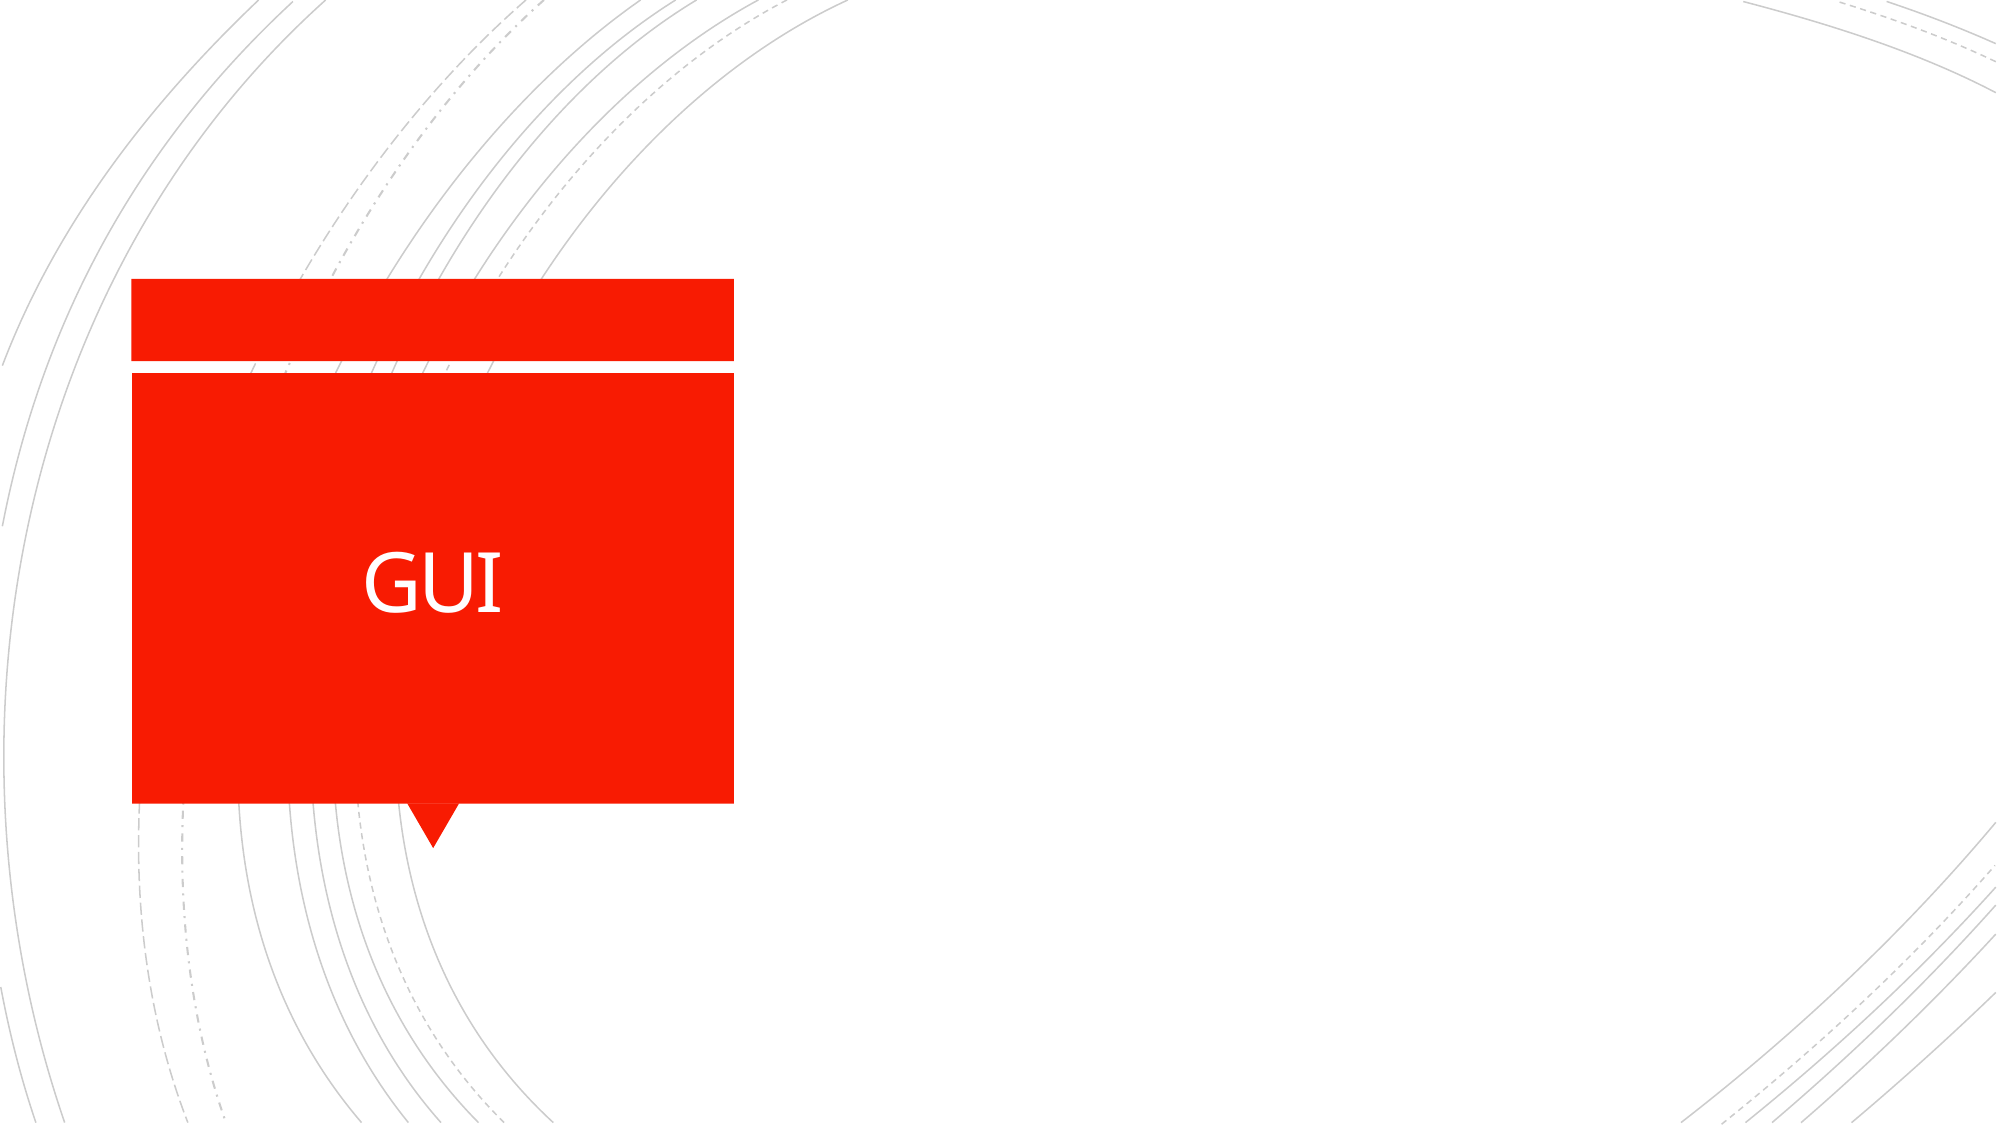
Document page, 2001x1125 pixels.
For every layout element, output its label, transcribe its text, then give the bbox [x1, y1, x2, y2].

title GUI [145, 385, 720, 789]
